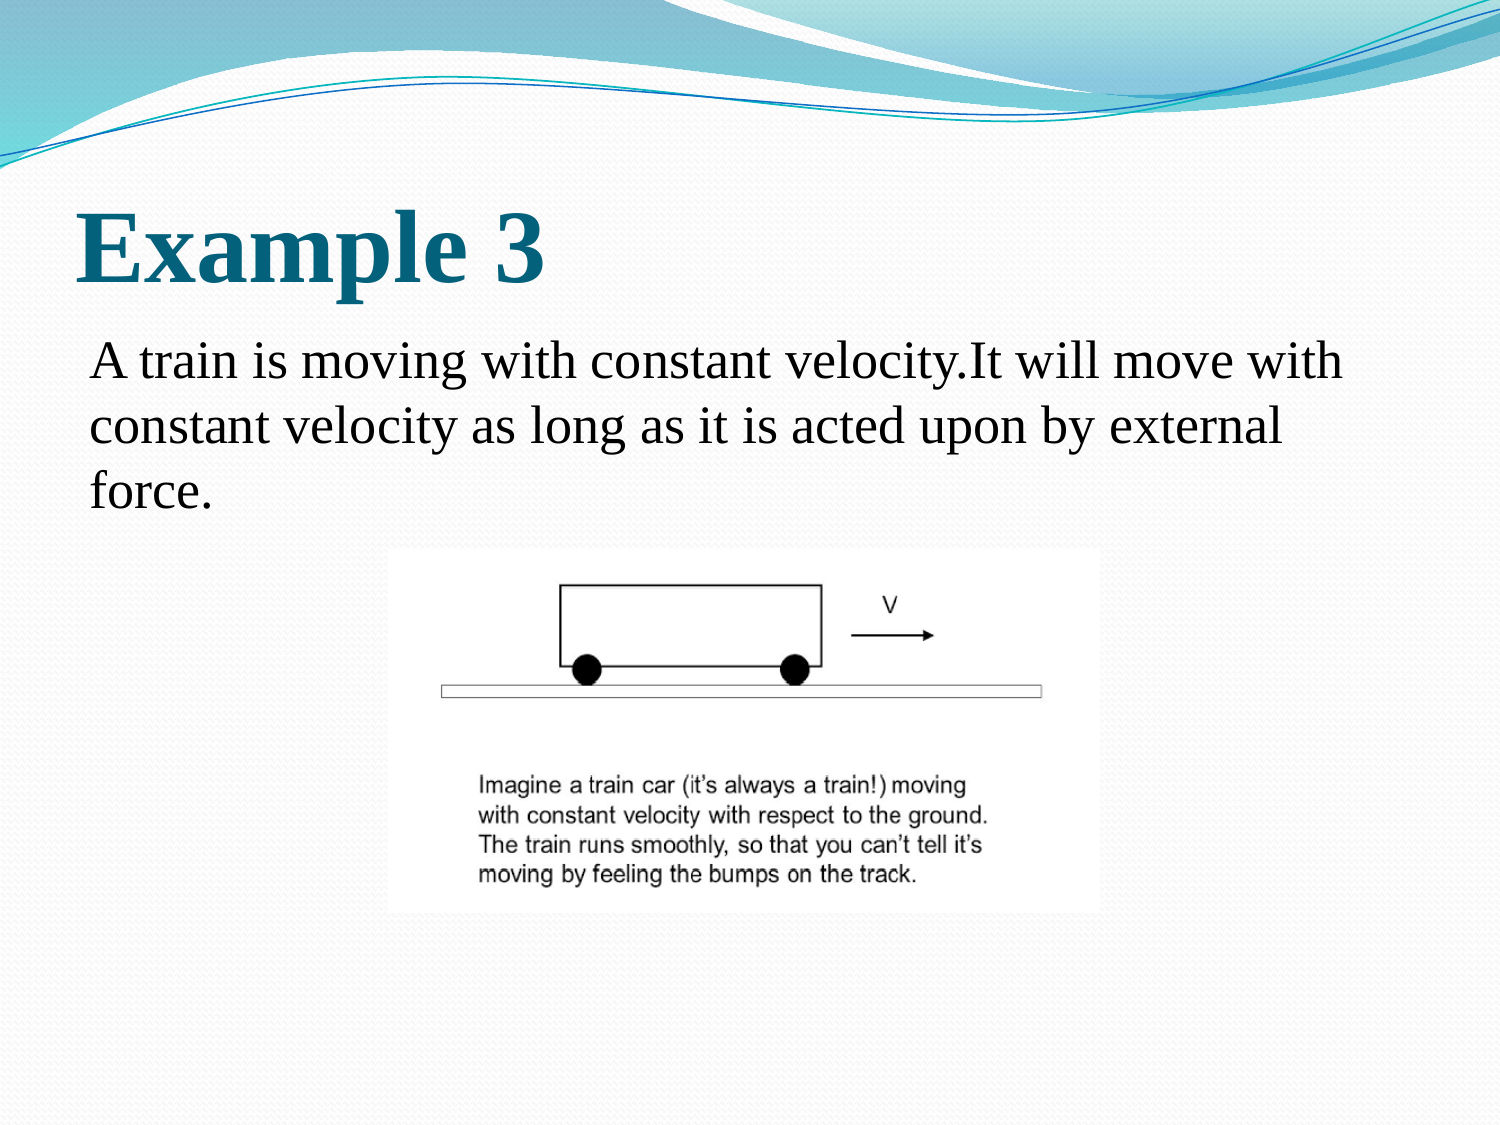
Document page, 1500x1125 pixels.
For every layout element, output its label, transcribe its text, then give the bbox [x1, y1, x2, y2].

list A train is moving with constant velocity.It will move with constant velocity as long as it is acted upon by external force. [75, 317, 1425, 1038]
picture [387, 549, 1101, 913]
title Example 3 [75, 115, 1425, 303]
